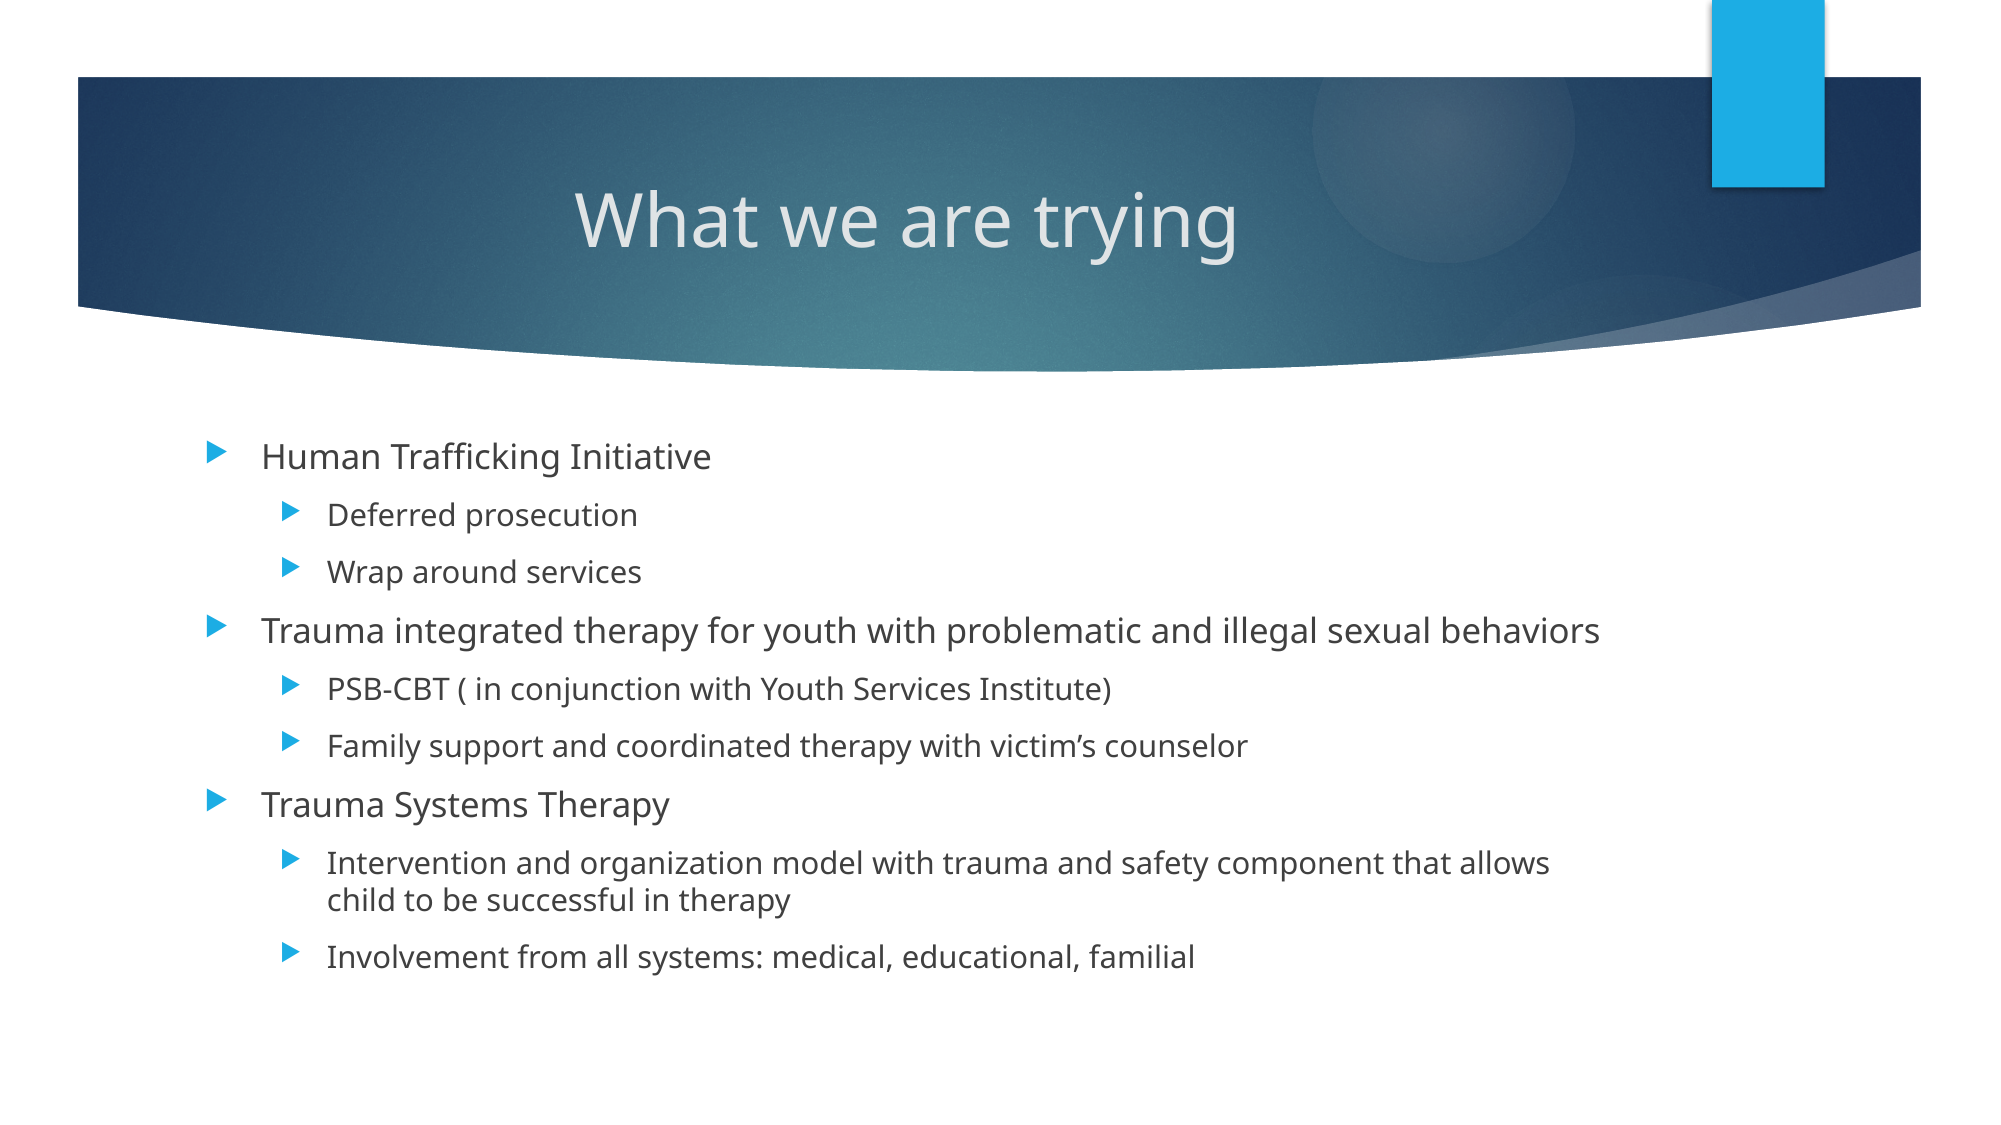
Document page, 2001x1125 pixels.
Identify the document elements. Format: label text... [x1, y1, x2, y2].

title What we are trying [189, 159, 1627, 276]
list Human Trafficking Initiative Deferred prosecution Wrap around services Trauma integrated therapy for youth with problematic and illegal sexual behaviors PSB-CBT ( in conjunction with Youth Services Institute) Family support and coordinated therapy with victim’s counselor Trauma Systems Therapy Intervention and organization model with trauma and safety component that allows child to be successful in therapy Involvement from all systems: medical, educational, familial [189, 427, 1627, 988]
